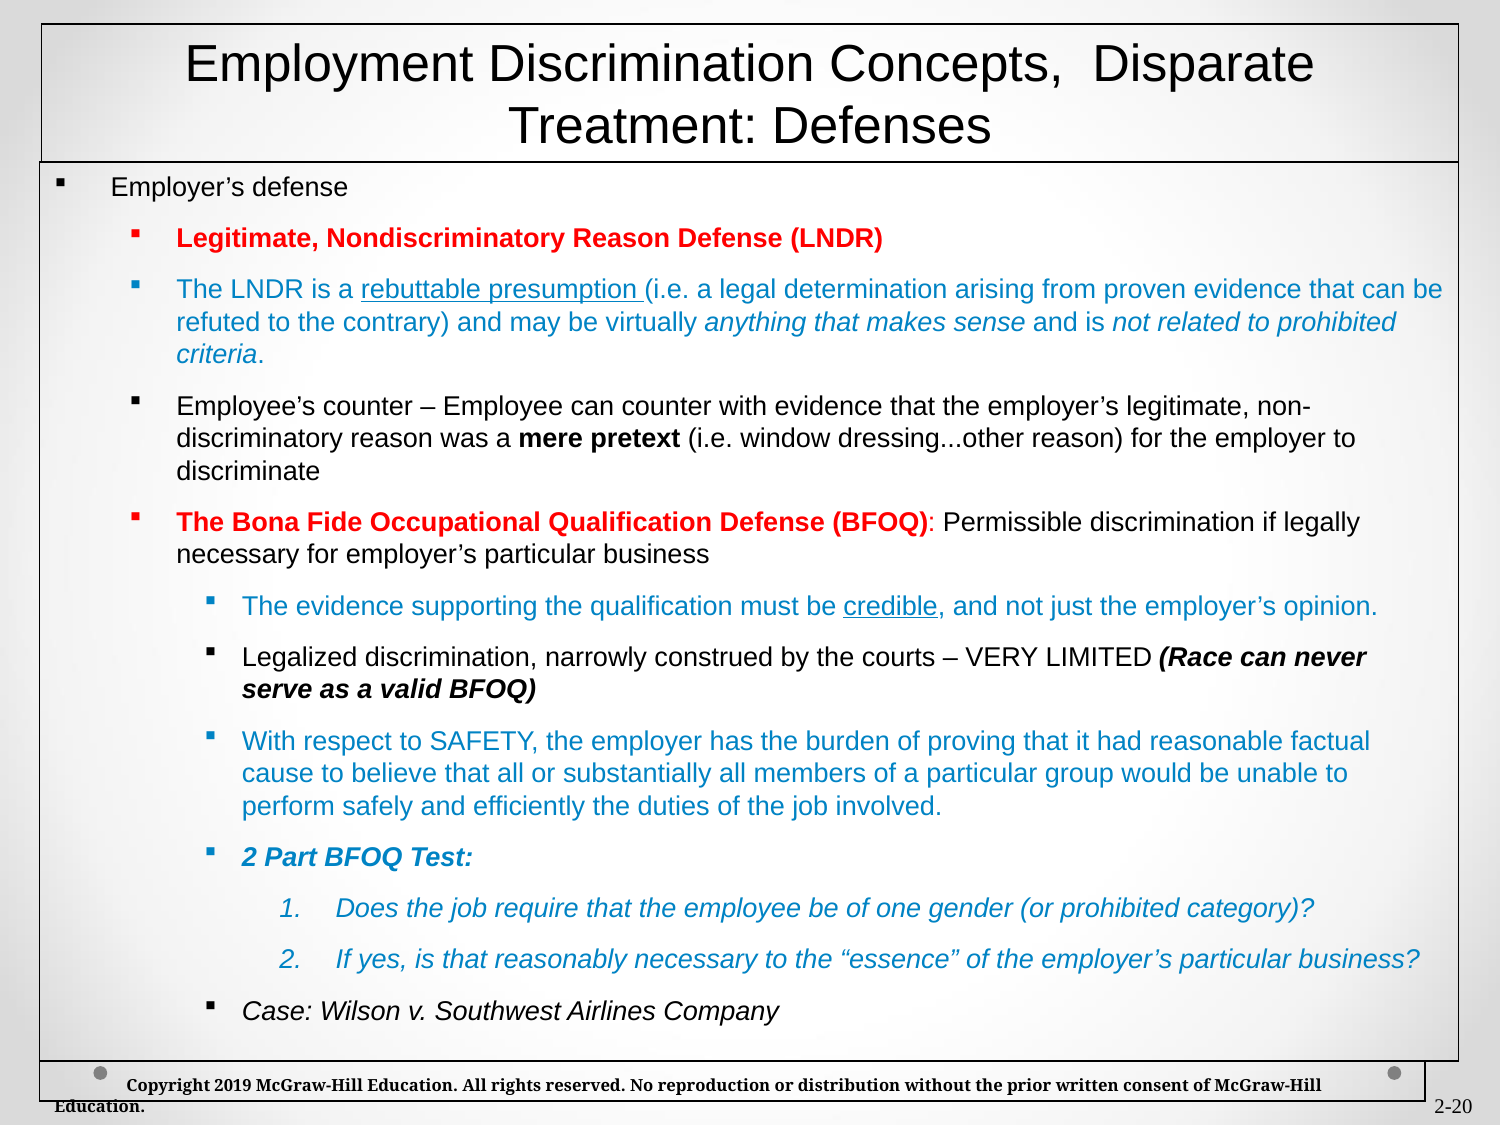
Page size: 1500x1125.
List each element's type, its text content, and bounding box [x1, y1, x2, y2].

title Employment Discrimination Concepts, Disparate Treatment: Defenses [41, 23, 1459, 161]
list Employer’s defense Legitimate, Nondiscriminatory Reason Defense (LNDR) The LNDR is a rebuttable presumption (i.e. a legal determination arising from proven evidence that can be refuted to the contrary) and may be virtually anything that makes sense and is not related to prohibited criteria. Employee’s counter – Employee can counter with evidence that the employer’s legitimate, non-discriminatory reason was a mere pretext (i.e. window dressing...other reason) for the employer to discriminate The Bona Fide Occupational Qualification Defense (BFOQ): Permissible discrimination if legally necessary for employer’s particular business The evidence supporting the qualification must be credible, and not just the employer’s opinion. Legalized discrimination, narrowly construed by the courts – VERY LIMITED (Race can never serve as a valid BFOQ) With respect to SAFETY, the employer has the burden of proving that it had reasonable factual cause to believe that all or substantially all members of a particular group would be unable to perform safely and efficiently the duties of the job involved. 2 Part BFOQ Test: Does the job require that the employee be of one gender (or prohibited category)? If yes, is that reasonably necessary to the “essence” of the employer’s particular business? Case: Wilson v. Southwest Airlines Company [39, 161, 1459, 1062]
text_box Copyright 2019 McGraw-Hill Education. All rights reserved. No reproduction or distribution without the prior written consent of McGraw-Hill Education. [39, 1061, 1425, 1102]
picture [0, 0, 1500, 1125]
